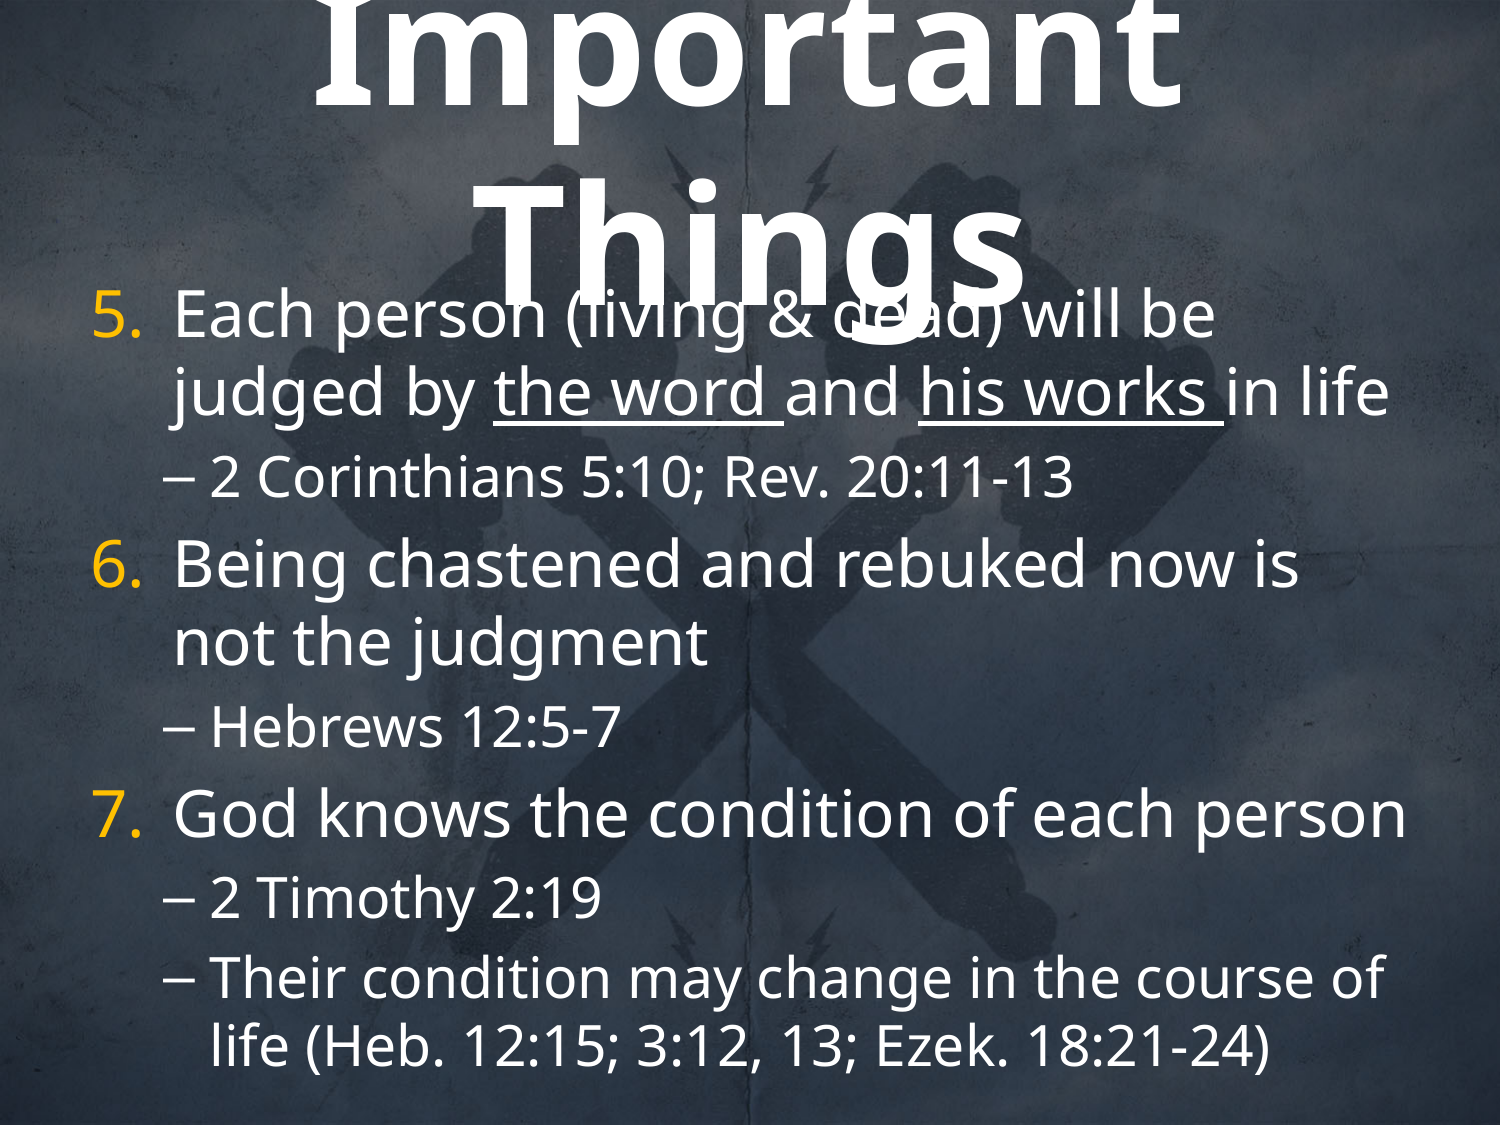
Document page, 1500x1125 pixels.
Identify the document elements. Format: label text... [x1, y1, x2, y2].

list Each person (living & dead) will be judged by the word and his works in life 2 Corinthians 5:10; Rev. 20:11-13 Being chastened and rebuked now is not the judgment Hebrews 12:5-7 God knows the condition of each person 2 Timothy 2:19 Their condition may change in the course of life (Heb. 12:15; 3:12, 13; Ezek. 18:21-24) [75, 264, 1425, 1107]
picture [0, 0, 1500, 1125]
title Important Things [75, 45, 1425, 233]
